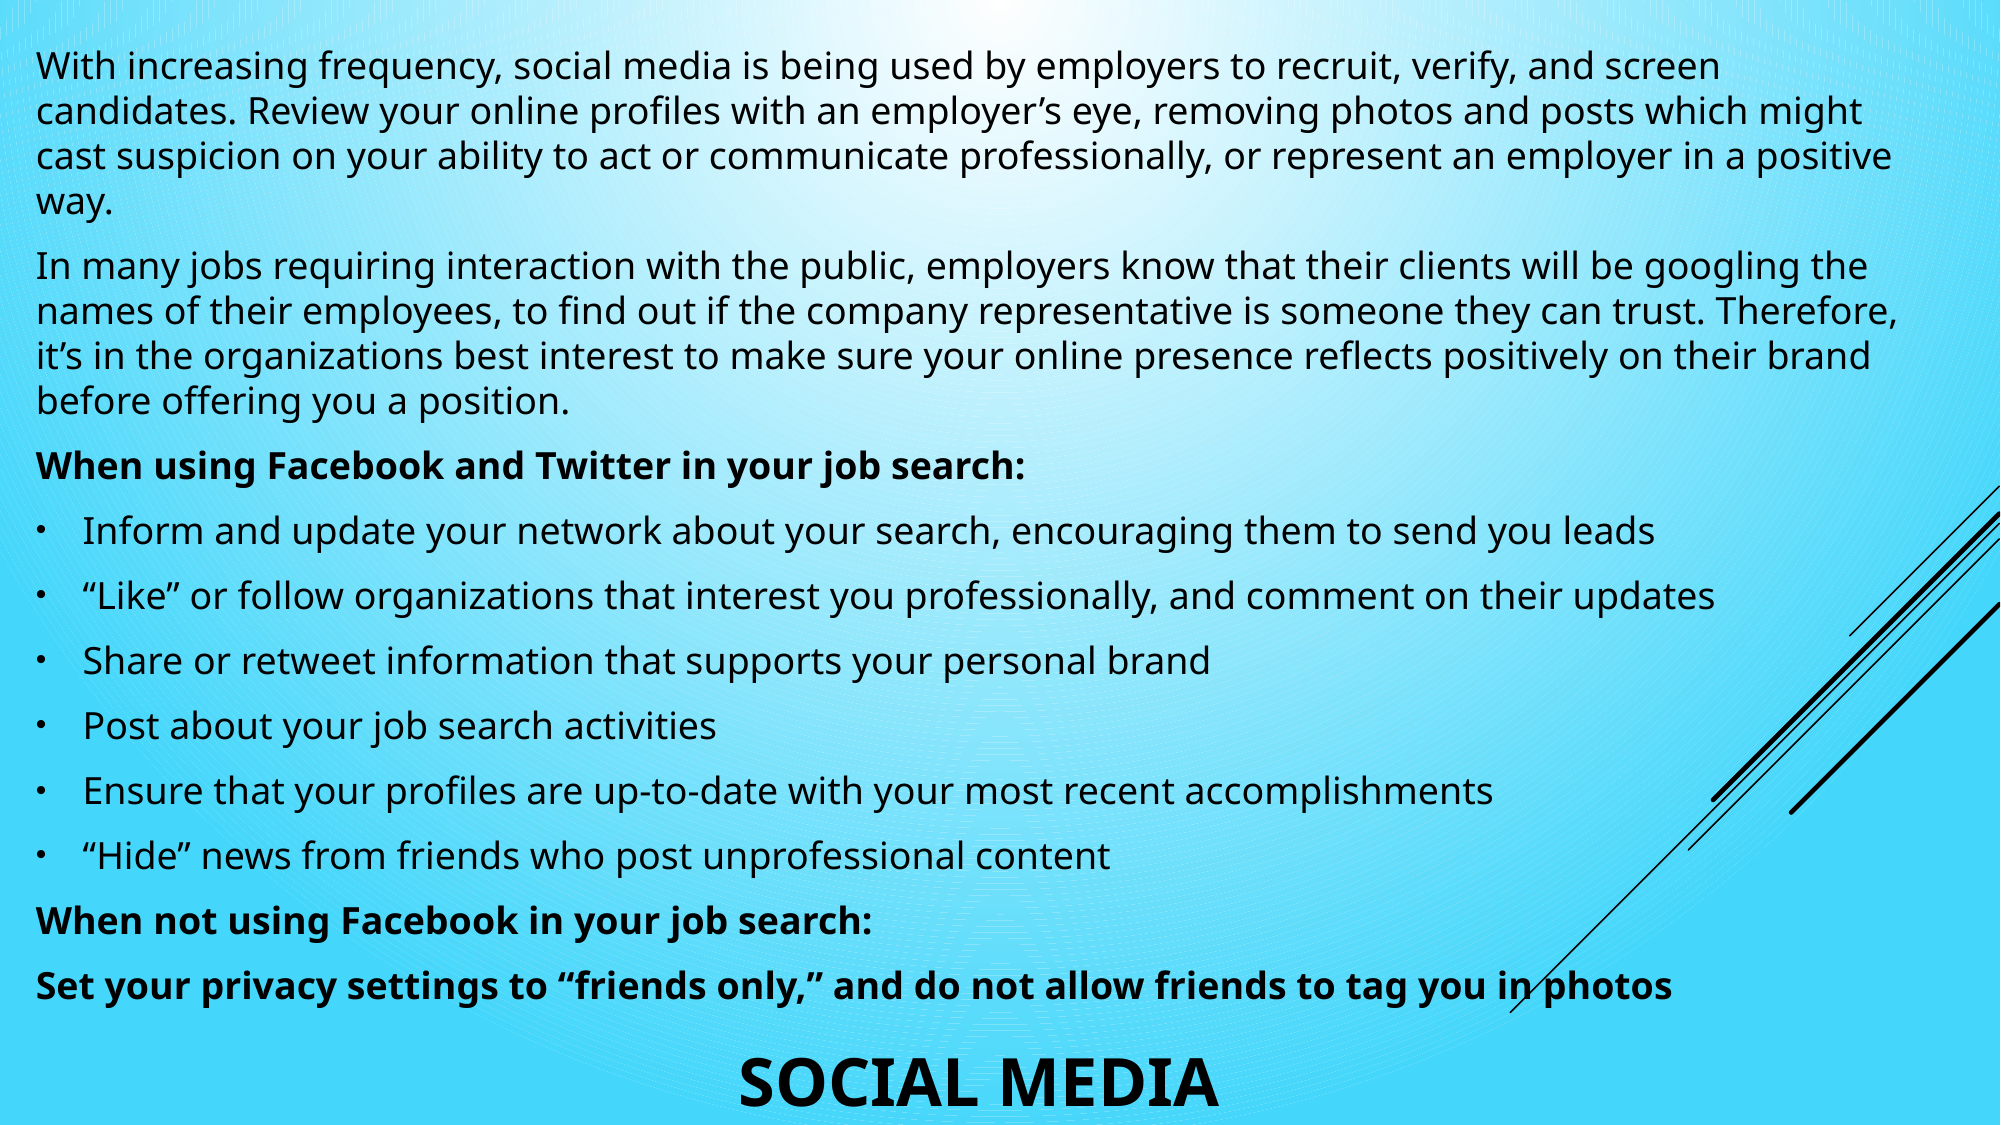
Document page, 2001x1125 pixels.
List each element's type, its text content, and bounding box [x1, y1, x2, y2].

list With increasing frequency, social media is being used by employers to recruit, verify, and screen candidates. Review your online profiles with an employer’s eye, removing photos and posts which might cast suspicion on your ability to act or communicate professionally, or represent an employer in a positive way. In many jobs requiring interaction with the public, employers know that their clients will be googling the names of their employees, to find out if the company representative is someone they can trust. Therefore, it’s in the organizations best interest to make sure your online presence reflects positively on their brand before offering you a position. When using Facebook and Twitter in your job search: Inform and update your network about your search, encouraging them to send you leads “Like” or follow organizations that interest you professionally, and comment on their updates Share or retweet information that supports your personal brand Post about your job search activities Ensure that your profiles are up-to-date with your most recent accomplishments “Hide” news from friends who post unprofessional content When not using Facebook in your job search: Set your privacy settings to “friends only,” and do not allow friends to tag you in photos [20, 18, 1947, 1031]
title Social Media [55, 1056, 1903, 1103]
